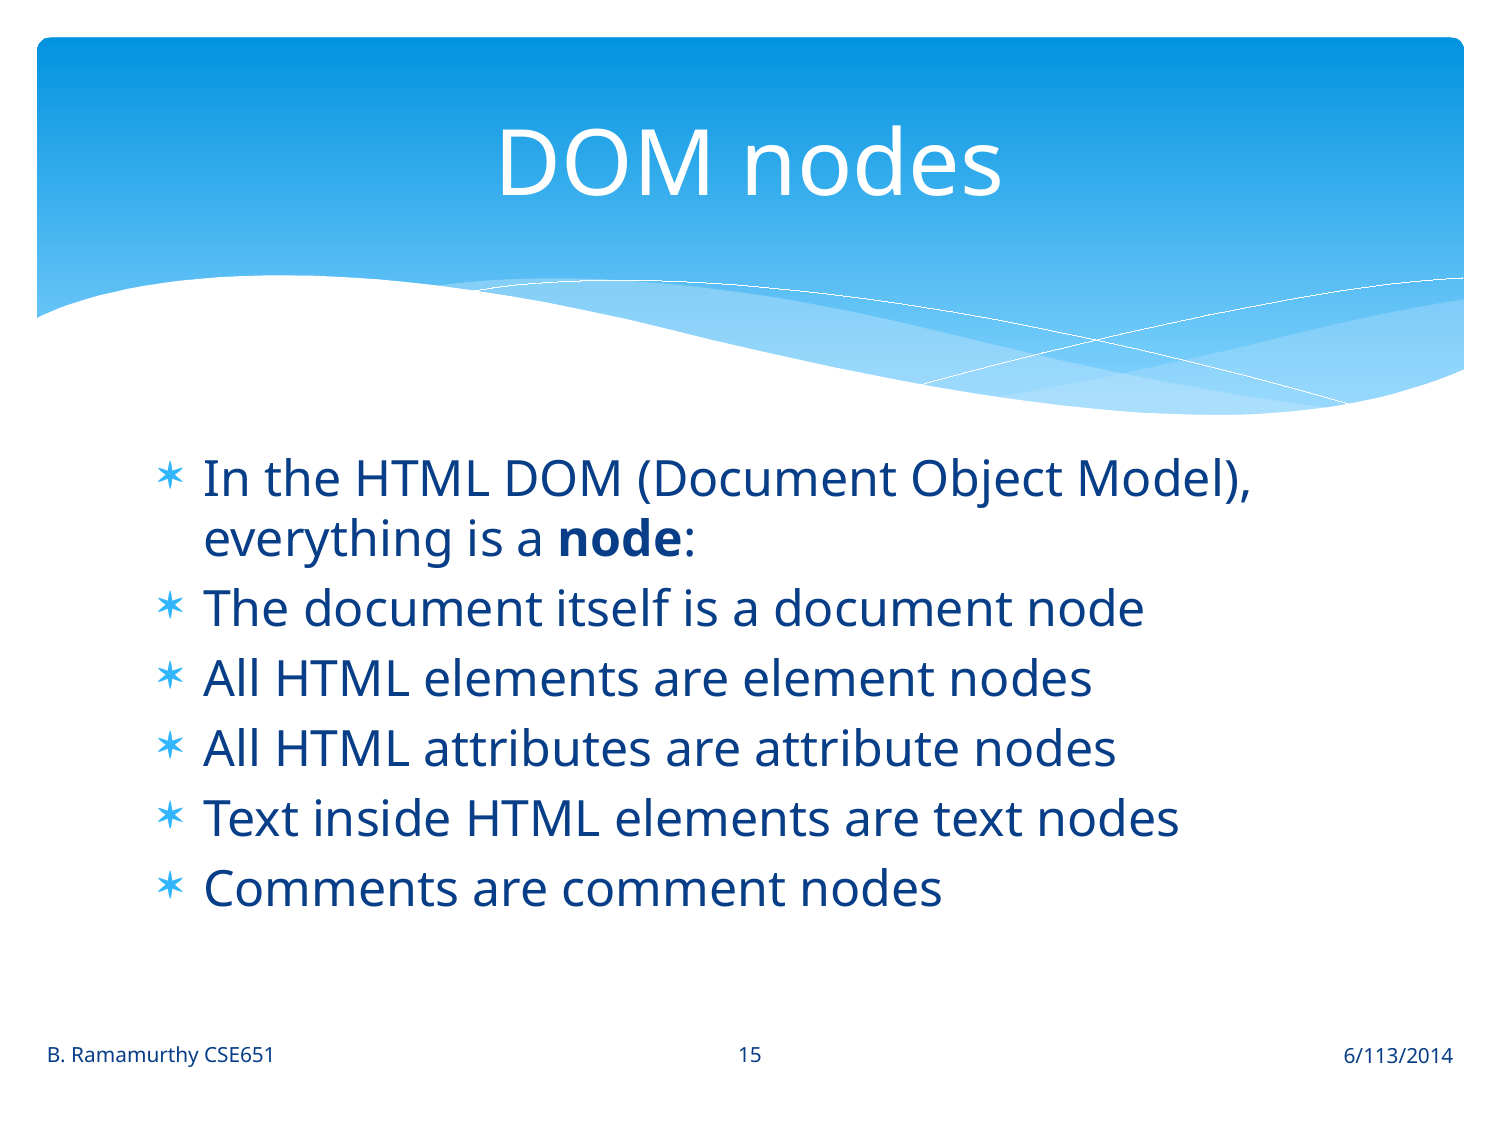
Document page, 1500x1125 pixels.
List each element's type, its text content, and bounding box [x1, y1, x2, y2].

slide_number 15 [654, 1025, 846, 1086]
list In the HTML DOM (Document Object Model), everything is a node: The document itself is a document node All HTML elements are element nodes All HTML attributes are attribute nodes Text inside HTML elements are text nodes Comments are comment nodes [143, 438, 1359, 1005]
slide_number 6/113/2014 [847, 1025, 1469, 1086]
title DOM nodes [75, 55, 1425, 261]
footer B. Ramamurthy CSE651 [31, 1025, 653, 1086]
